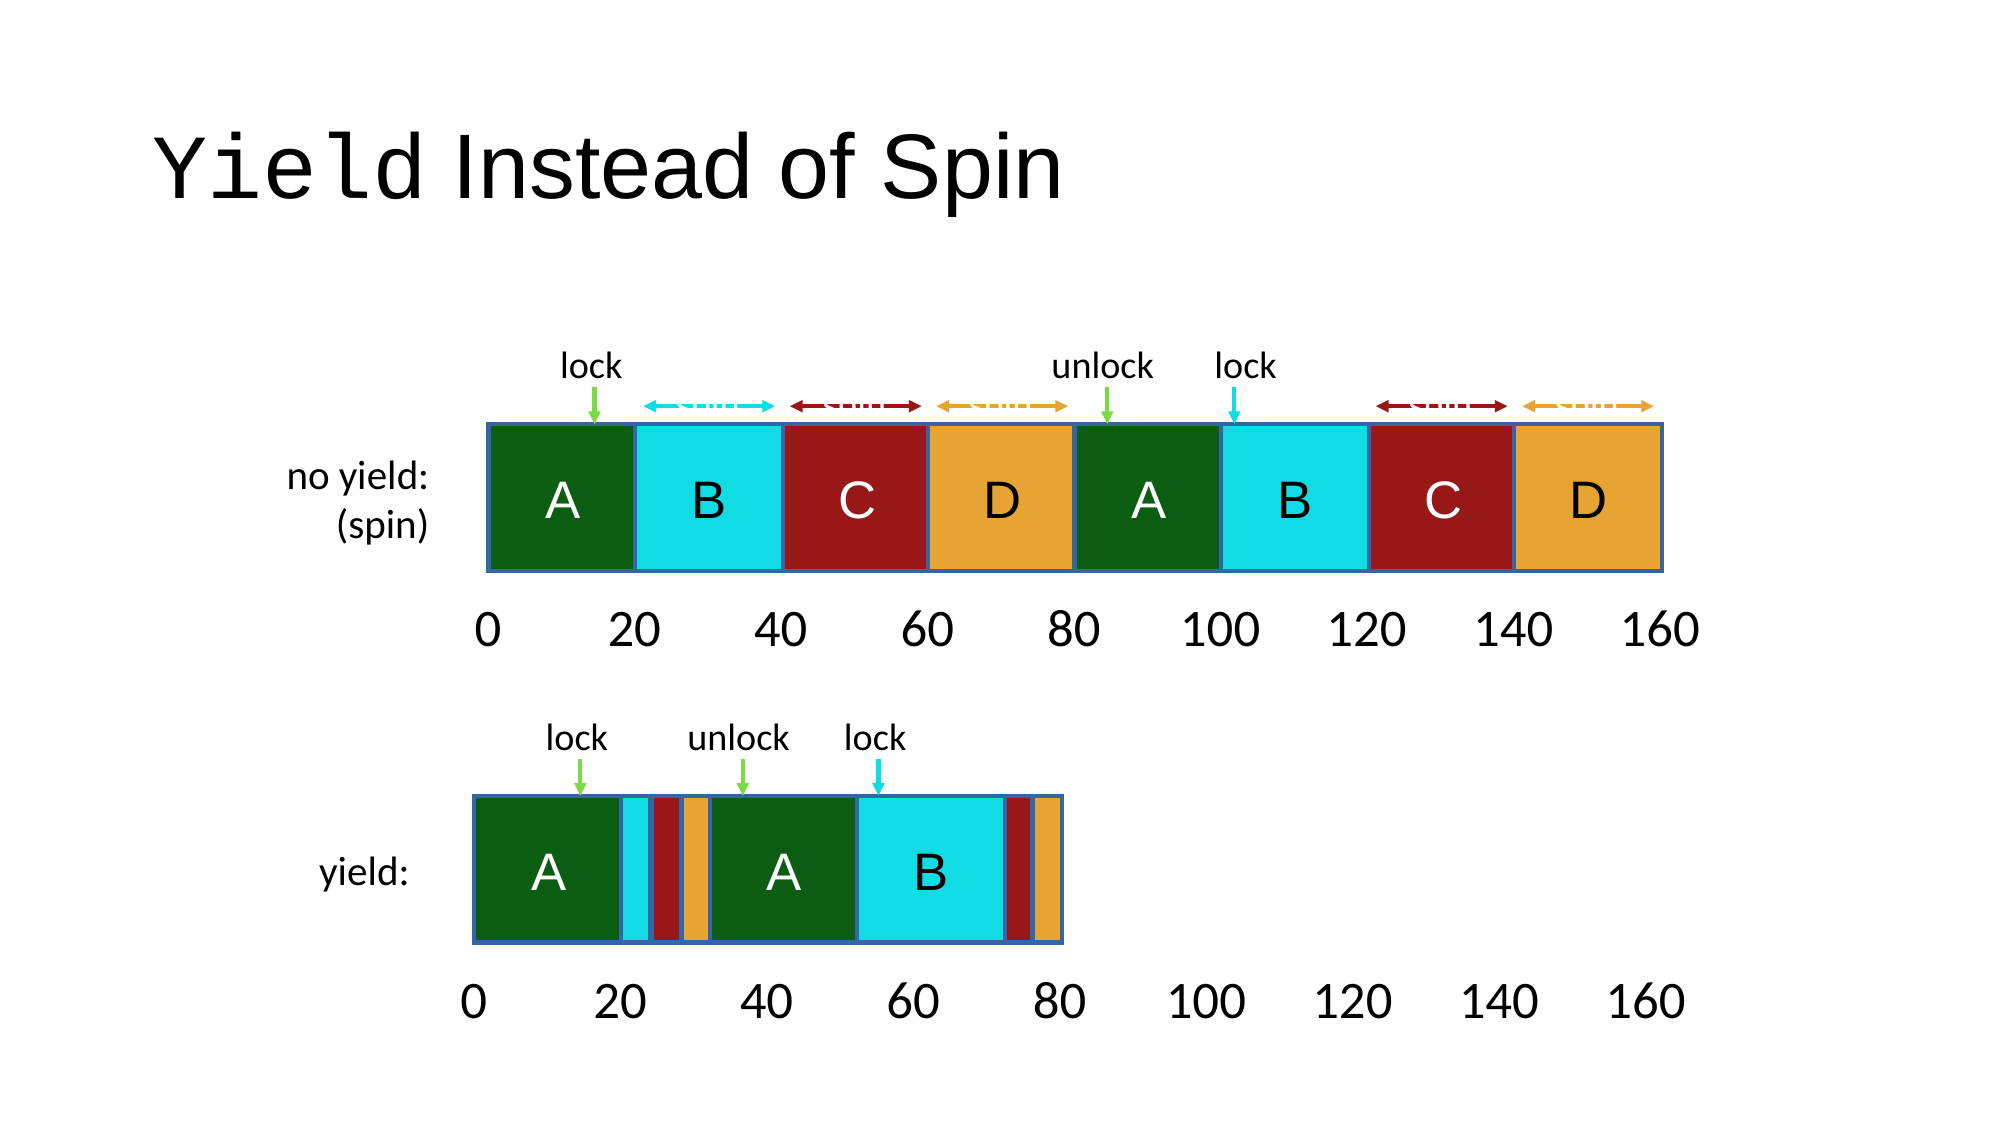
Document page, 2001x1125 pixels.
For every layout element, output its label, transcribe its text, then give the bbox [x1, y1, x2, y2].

text_box 20 [587, 960, 653, 1035]
text_box 80 [1026, 960, 1093, 1035]
text_box no yield: (spin) [280, 442, 436, 553]
text_box unlock [681, 706, 797, 764]
text_box 0 [454, 960, 494, 1035]
text_box lock [838, 706, 913, 764]
text_box [651, 796, 681, 943]
text_box yield: [313, 838, 416, 900]
text_box C [1368, 424, 1513, 571]
text_box [1522, 399, 1554, 413]
text_box B [1221, 424, 1368, 571]
text_box B [856, 796, 1004, 943]
title Yield Instead of Spin [137, 59, 1863, 278]
text_box [1004, 796, 1032, 943]
text_box 160 [1599, 960, 1692, 1035]
text_box [588, 387, 601, 424]
text_box B [635, 424, 783, 571]
text_box spin [1408, 379, 1473, 424]
text_box 160 [1613, 588, 1706, 664]
text_box lock [554, 334, 629, 392]
text_box 80 [1041, 588, 1107, 664]
text_box [1101, 387, 1114, 424]
text_box [574, 759, 587, 796]
text_box spin [675, 379, 740, 424]
text_box D [928, 424, 1074, 571]
text_box [936, 399, 968, 413]
text_box 40 [733, 960, 800, 1035]
text_box 120 [1320, 588, 1413, 664]
text_box unlock [1045, 334, 1161, 392]
text_box 100 [1174, 588, 1267, 664]
text_box spin [1554, 379, 1619, 424]
text_box [643, 399, 675, 413]
text_box [1473, 399, 1508, 413]
text_box 140 [1452, 960, 1546, 1035]
text_box spin [968, 379, 1033, 424]
text_box lock [1208, 334, 1284, 392]
text_box [1375, 399, 1408, 413]
text_box C [783, 424, 928, 571]
text_box A [710, 796, 856, 943]
text_box 20 [601, 588, 668, 664]
text_box [1033, 399, 1068, 413]
text_box spin [822, 379, 887, 424]
text_box [1032, 796, 1062, 943]
text_box 60 [894, 588, 961, 664]
text_box [790, 399, 822, 413]
text_box [620, 796, 651, 943]
text_box [736, 759, 750, 796]
text_box A [488, 424, 635, 571]
text_box [887, 399, 922, 413]
text_box [1228, 387, 1241, 424]
text_box 120 [1306, 960, 1399, 1035]
text_box [872, 759, 885, 796]
text_box [740, 399, 775, 413]
text_box [1619, 399, 1654, 413]
text_box 140 [1467, 588, 1560, 664]
text_box lock [539, 706, 615, 764]
text_box A [1074, 424, 1221, 571]
text_box 100 [1160, 960, 1253, 1035]
text_box 60 [880, 960, 946, 1035]
text_box [682, 796, 710, 943]
text_box 40 [748, 588, 814, 664]
text_box 0 [468, 588, 508, 664]
text_box A [474, 796, 620, 943]
text_box D [1513, 424, 1663, 571]
